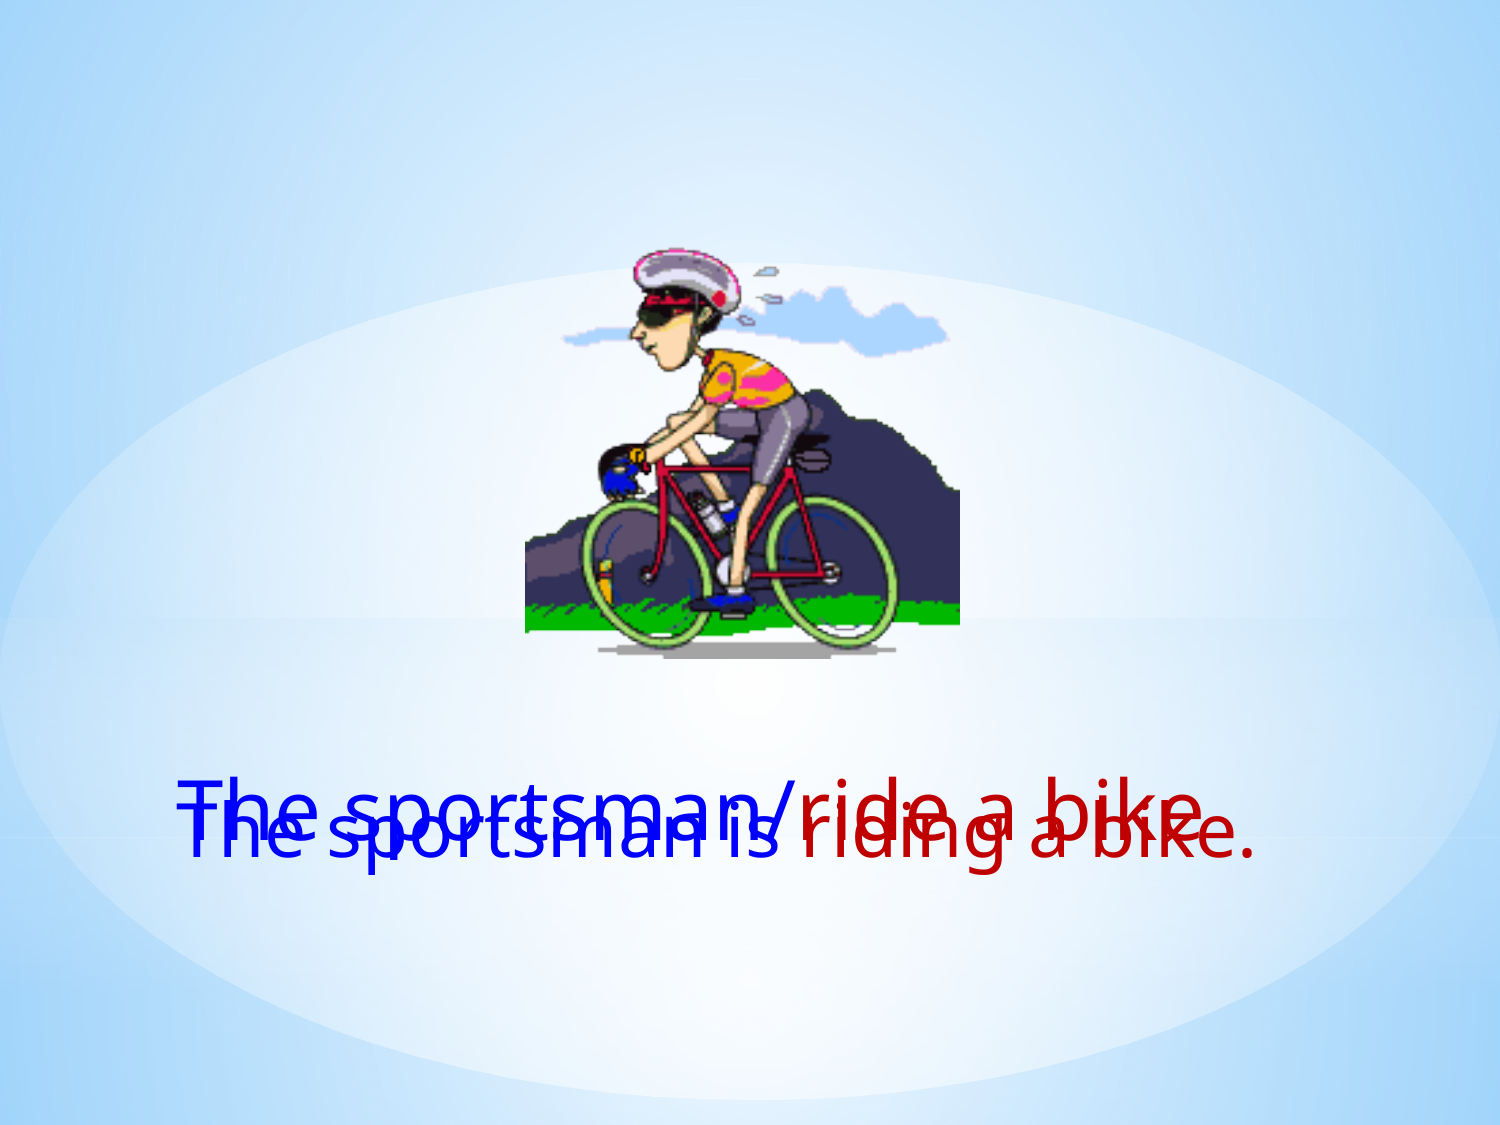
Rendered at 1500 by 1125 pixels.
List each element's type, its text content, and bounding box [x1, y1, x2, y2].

text_box The sportsman/ride a bike [162, 750, 1325, 865]
picture [524, 237, 960, 659]
text_box The sportsman is riding a bike. [161, 774, 1273, 880]
